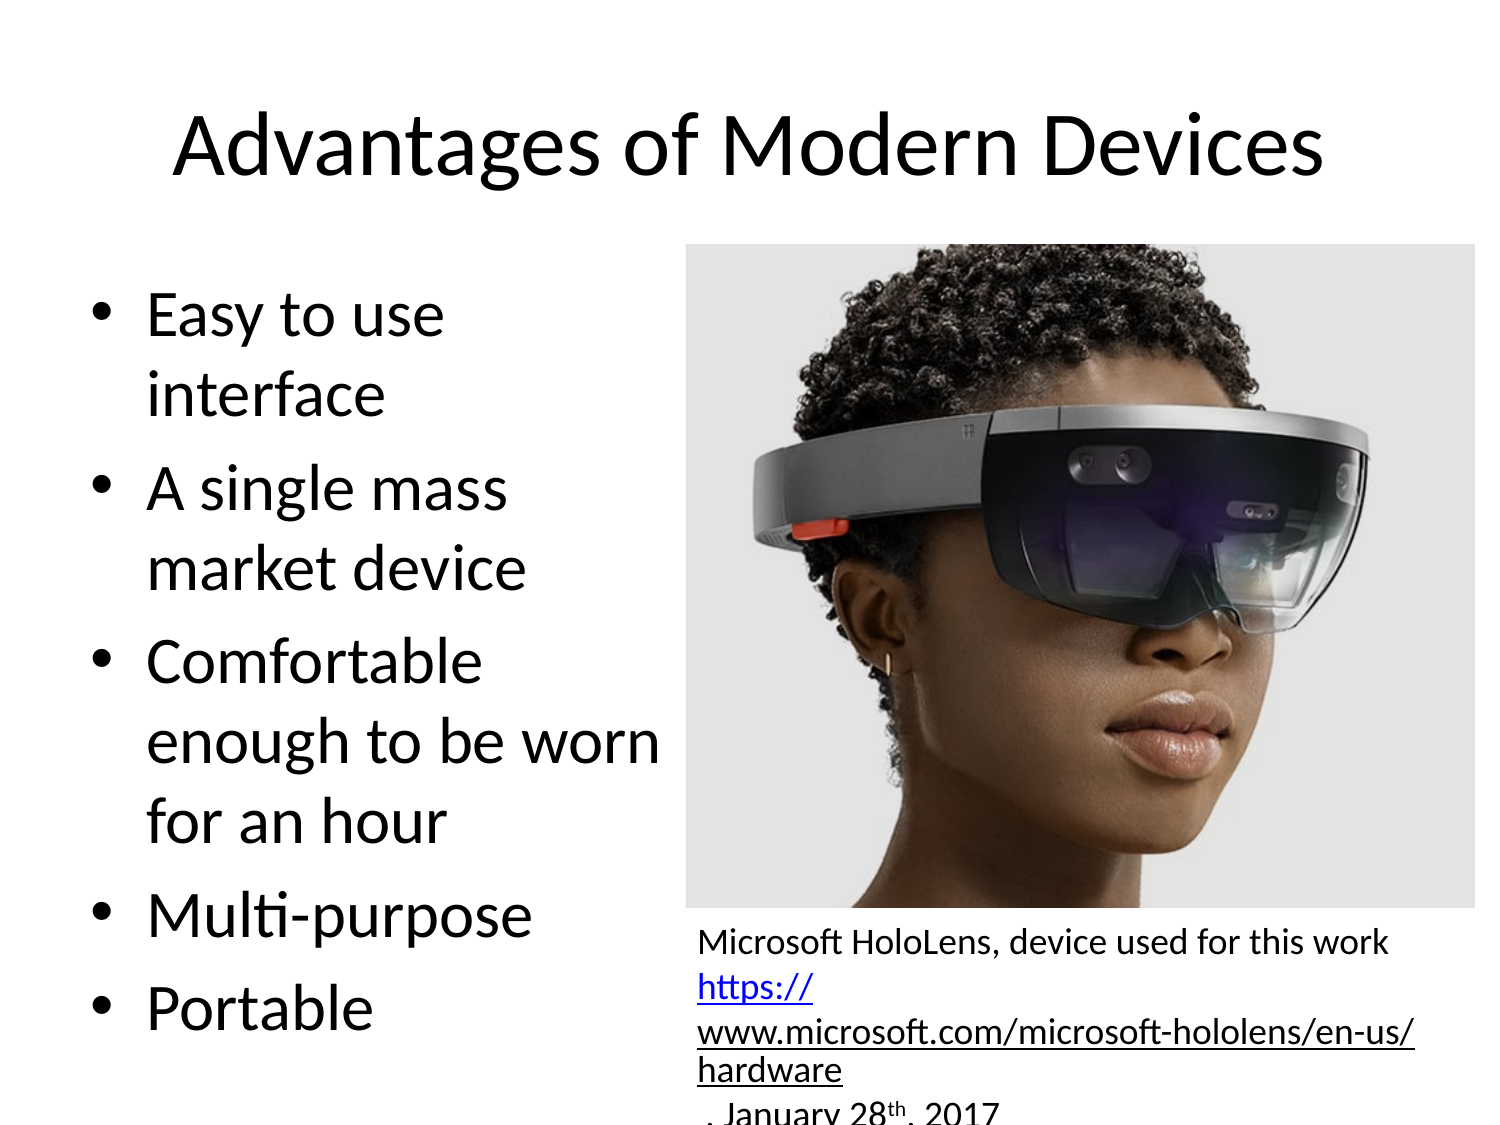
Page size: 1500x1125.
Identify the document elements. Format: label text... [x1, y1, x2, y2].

text_box Microsoft HoloLens, device used for this work https://www.microsoft.com/microsoft-hololens/en-us/hardware , January 28th, 2017 [682, 912, 1433, 1105]
picture [685, 244, 1476, 908]
title Advantages of Modern Devices [75, 45, 1425, 233]
list Easy to use interface A single mass market device Comfortable enough to be worn for an hour Multi-purpose Portable [75, 262, 682, 1075]
